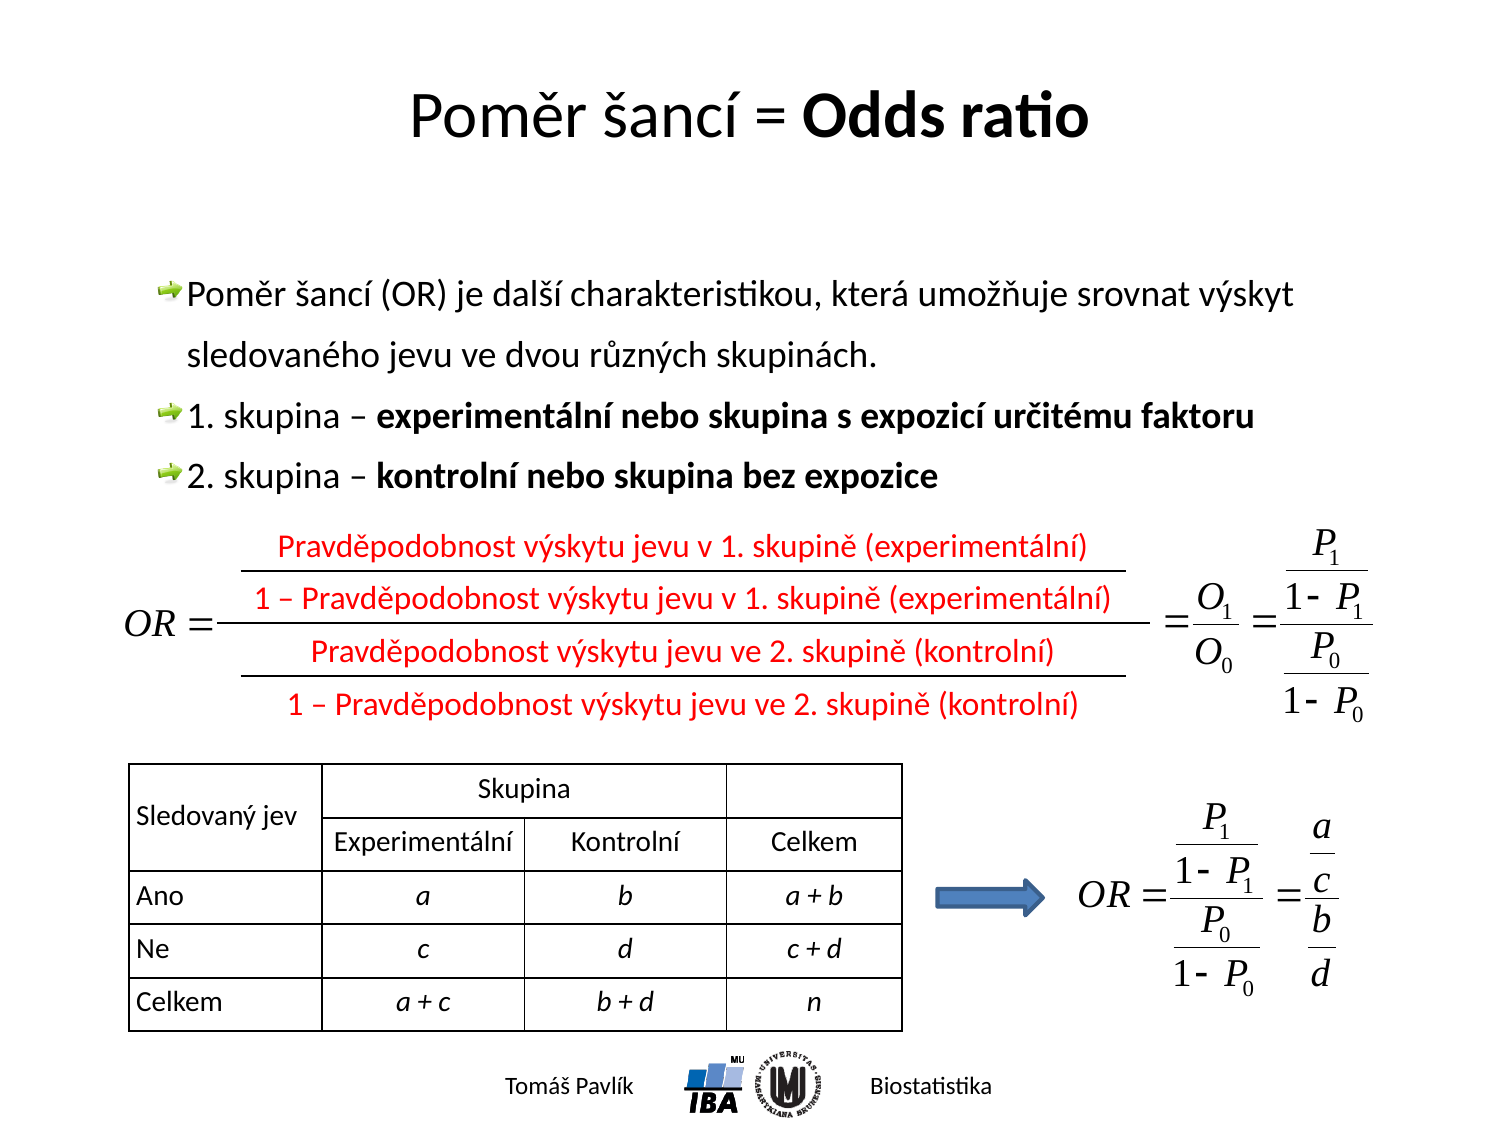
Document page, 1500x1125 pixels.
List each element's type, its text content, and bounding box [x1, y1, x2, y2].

picture [755, 1051, 821, 1118]
table_cell Celkem [727, 819, 901, 870]
table_cell Kontrolní [525, 819, 726, 870]
text_box Poměr šancí (OR) je další charakteristikou, která umožňuje srovnat výskyt sledovaného jevu ve dvou různých skupinách. 1. skupina – experimentální nebo skupina s expozicí určitému faktoru 2. skupina – kontrolní nebo skupina bez expozice [141, 246, 1359, 514]
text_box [118, 515, 1382, 733]
title Poměr šancí = Odds ratio [75, 45, 1425, 176]
table_cell b + d [525, 979, 726, 1030]
picture [156, 460, 184, 488]
table_cell c + d [727, 925, 901, 977]
table_cell n [727, 979, 901, 1030]
table_cell d [525, 925, 726, 977]
table_cell a + b [727, 872, 901, 923]
picture [156, 278, 184, 305]
table_cell Celkem [130, 979, 321, 1030]
text_box [935, 878, 1046, 918]
picture [684, 1056, 744, 1113]
table_header Skupina [323, 765, 726, 817]
table_cell a + c [323, 979, 524, 1030]
table_header [727, 765, 901, 817]
table_cell Experimentální [323, 819, 524, 870]
table_cell Ano [130, 872, 321, 923]
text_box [1072, 789, 1348, 1007]
table_cell Ne [130, 925, 321, 977]
table_cell a [323, 872, 524, 923]
table_header Sledovaný jev [130, 765, 321, 870]
table_cell c [323, 925, 524, 977]
table_cell b [525, 872, 726, 923]
text_box Poměr šancí (OR) je další charakteristikou, která umožňuje srovnat výskyt sledovaného jevu ve dvou různých skupinách. 1. skupina – experimentální nebo skupina s expozicí určitému faktoru 2. skupina – kontrolní nebo skupina bez expozice [141, 741, 1359, 1032]
picture [156, 400, 184, 427]
